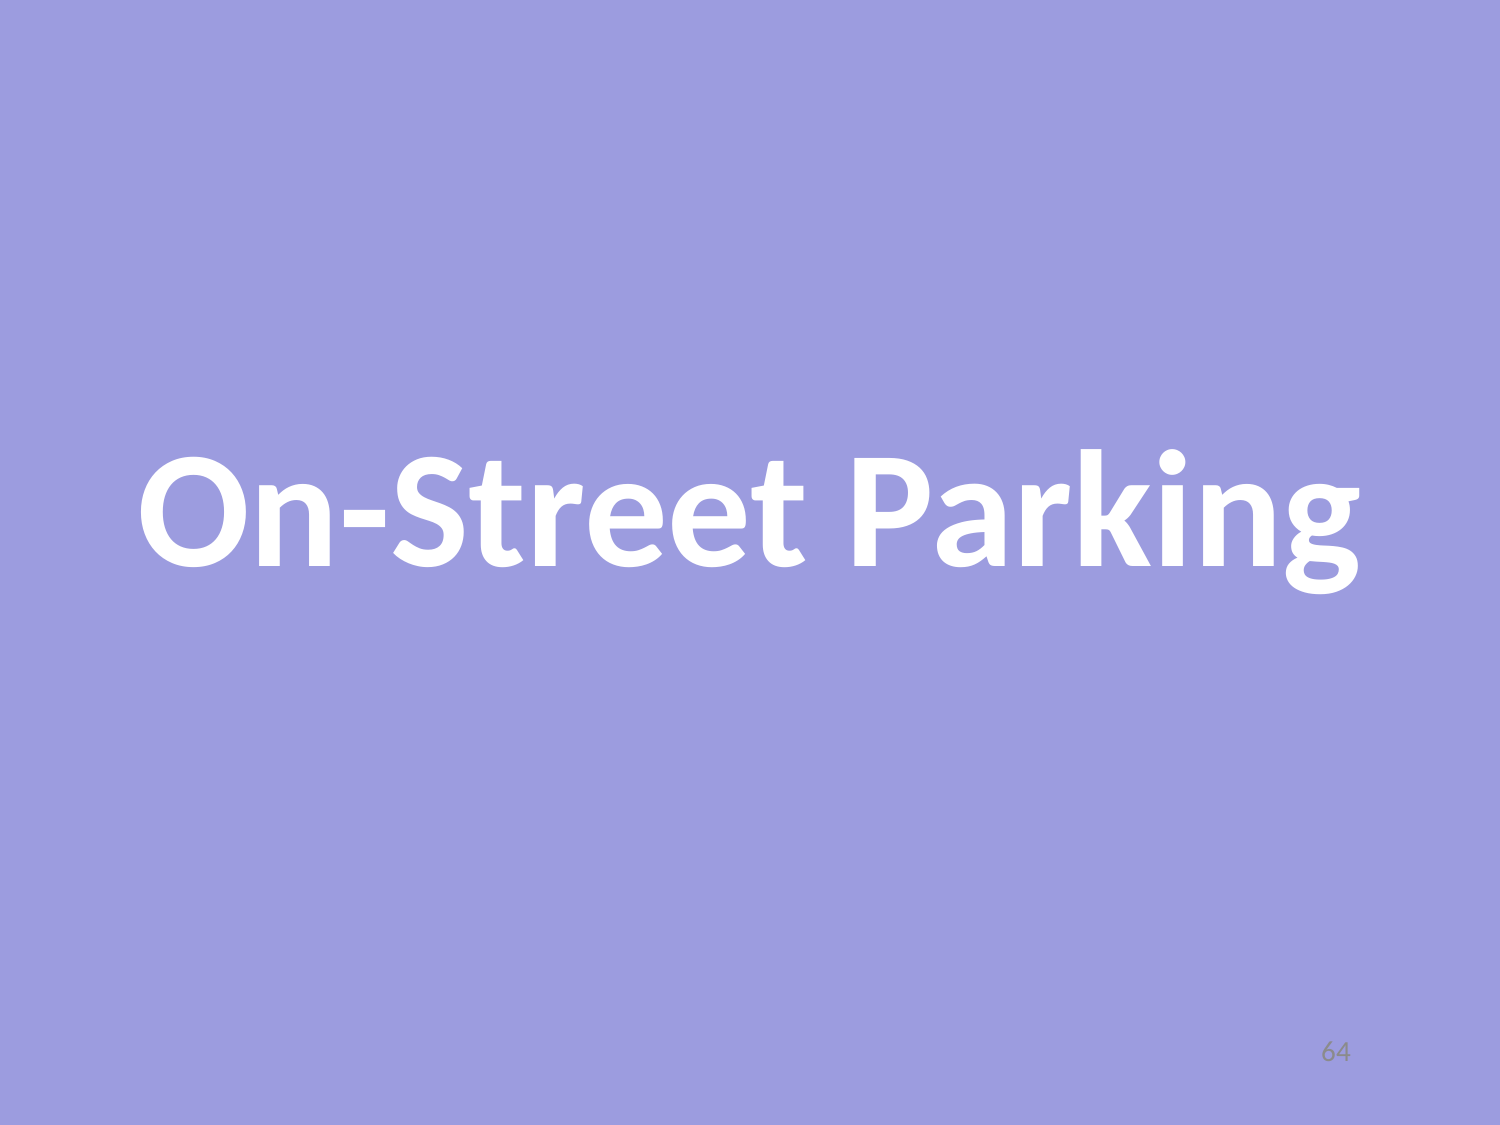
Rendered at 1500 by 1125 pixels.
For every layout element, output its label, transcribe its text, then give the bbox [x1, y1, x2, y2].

slide_number 64 [1137, 1025, 1450, 1100]
title On-Street Parking [87, 287, 1413, 713]
